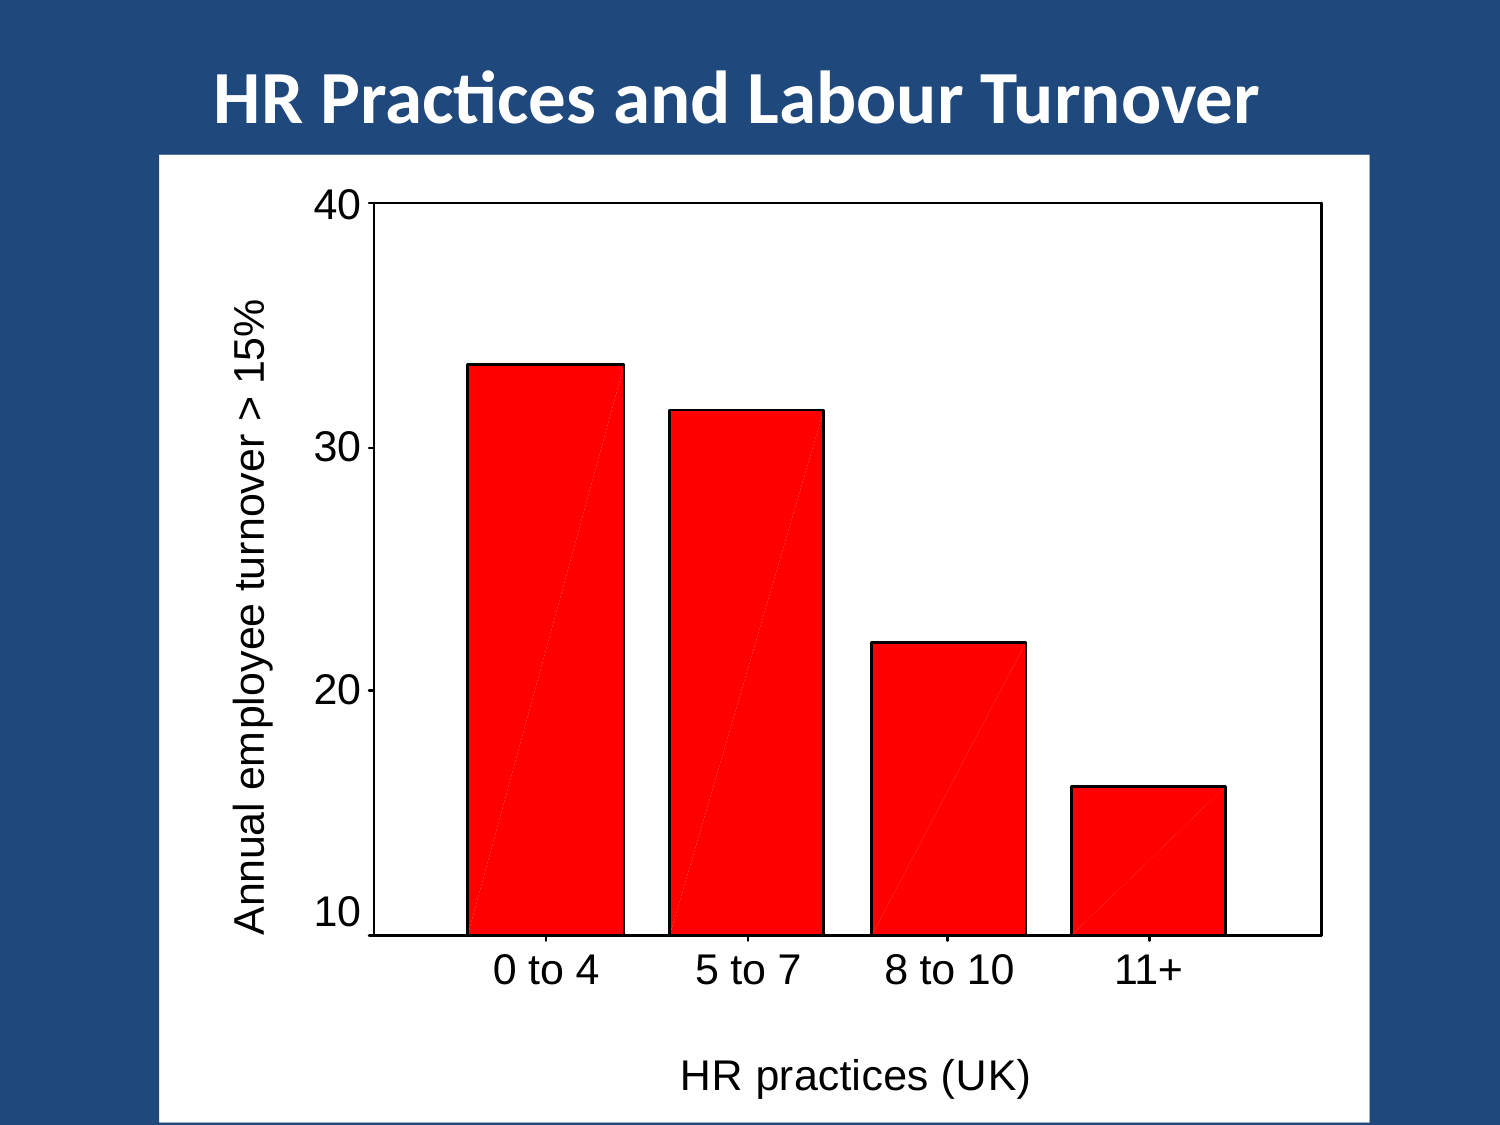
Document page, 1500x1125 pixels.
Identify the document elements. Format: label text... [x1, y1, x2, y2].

title HR Practices and Labour Turnover [100, 0, 1376, 188]
picture [159, 154, 1373, 1125]
